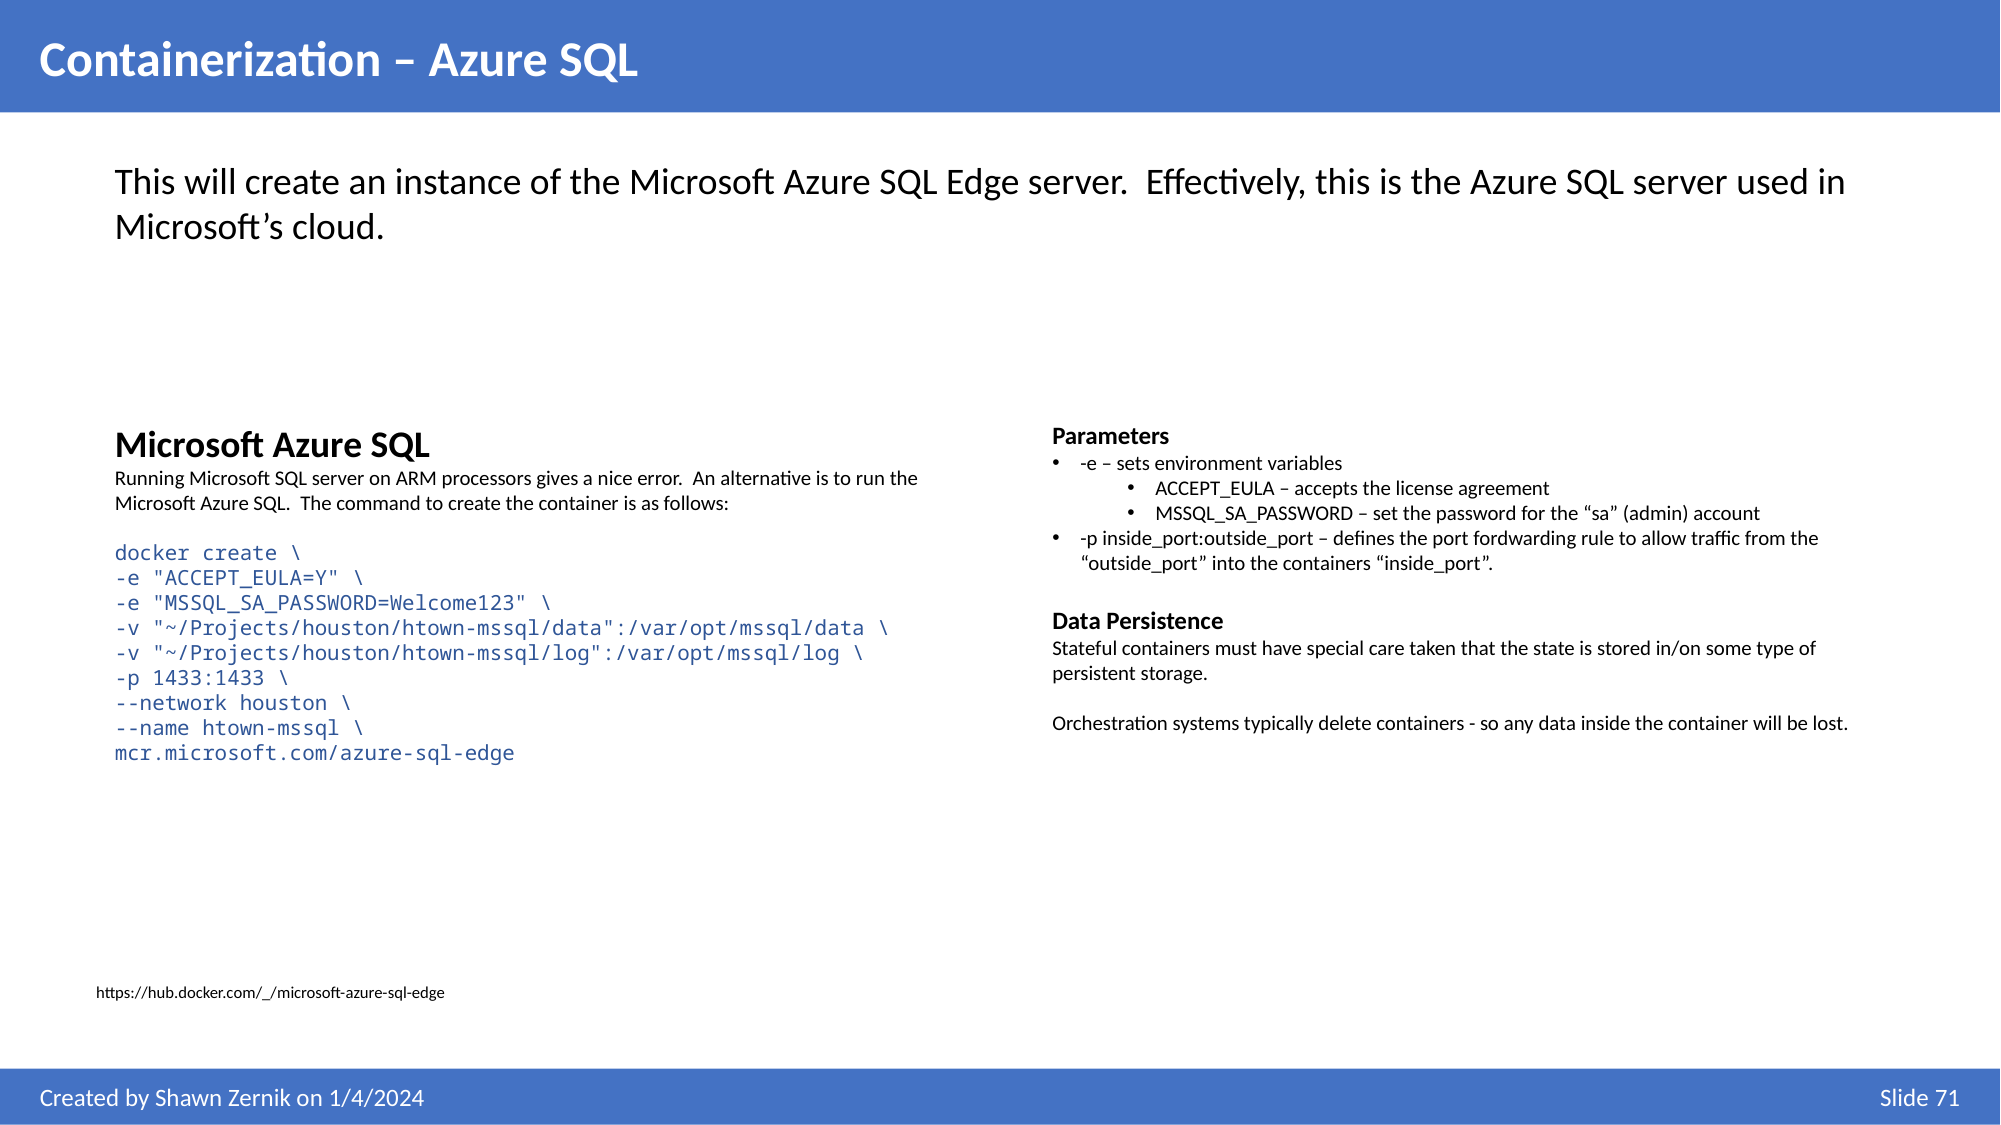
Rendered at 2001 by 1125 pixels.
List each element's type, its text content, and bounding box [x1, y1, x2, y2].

text_box Created by Shawn Zernik on 1/4/2024 [24, 1074, 982, 1119]
text_box Microsoft Azure SQL Running Microsoft SQL server on ARM processors gives a nice error. An alternative is to run the Microsoft Azure SQL. The command to create the container is as follows: docker create \ -e "ACCEPT_EULA=Y" \ -e "MSSQL_SA_PASSWORD=Welcome123" \ -v "~/Projects/houston/htown-mssql/data":/var/opt/mssql/data \ -v "~/Projects/houston/htown-mssql/log":/var/opt/mssql/log \ -p 1433:1433 \ --network houston \ --name htown-mssql \ mcr.microsoft.com/azure-sql-edge [99, 412, 963, 772]
text_box [0, 1068, 2000, 1125]
text_box Containerization – Azure SQL [24, 18, 1975, 94]
text_box Slide 71 [999, 1074, 1975, 1119]
text_box Parameters -e – sets environment variables ACCEPT_EULA – accepts the license agreement MSSQL_SA_PASSWORD – set the password for the “sa” (admin) account -p inside_port:outside_port – defines the port fordwarding rule to allow traffic from the “outside_port” into the containers “inside_port”. Data Persistence Stateful containers must have special care taken that the state is stored in/on some type of persistent storage. Orchestration systems typically delete containers - so any data inside the container will be lost. [1037, 412, 1900, 742]
text_box This will create an instance of the Microsoft Azure SQL Edge server. Effectively, this is the Azure SQL server used in Microsoft’s cloud. [99, 149, 1900, 255]
text_box [0, 0, 2000, 113]
text_box https://hub.docker.com/_/microsoft-azure-sql-edge [81, 974, 1082, 1010]
